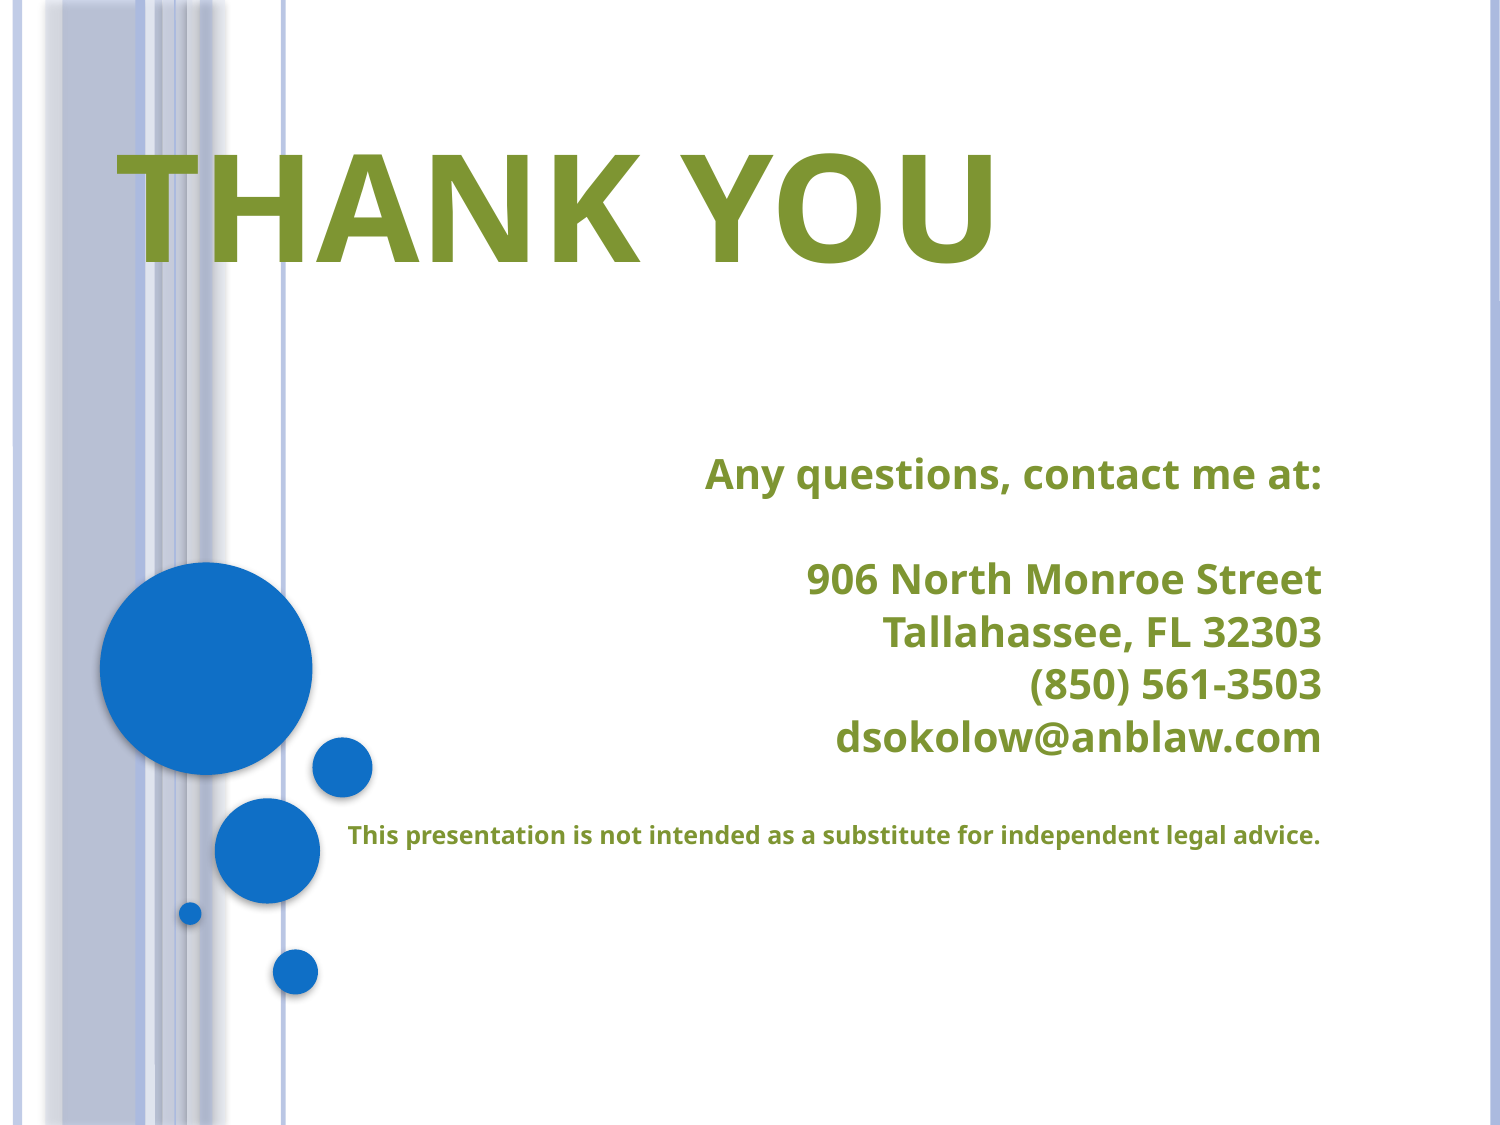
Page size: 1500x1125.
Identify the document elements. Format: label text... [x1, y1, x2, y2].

title Thank You [99, 75, 1375, 300]
subtitle Any questions, contact me at: 906 North Monroe Street Tallahassee, FL 32303 (850) 561-3503 dsokolow@anblaw.com This presentation is not intended as a substitute for independent legal advice. [275, 450, 1338, 900]
